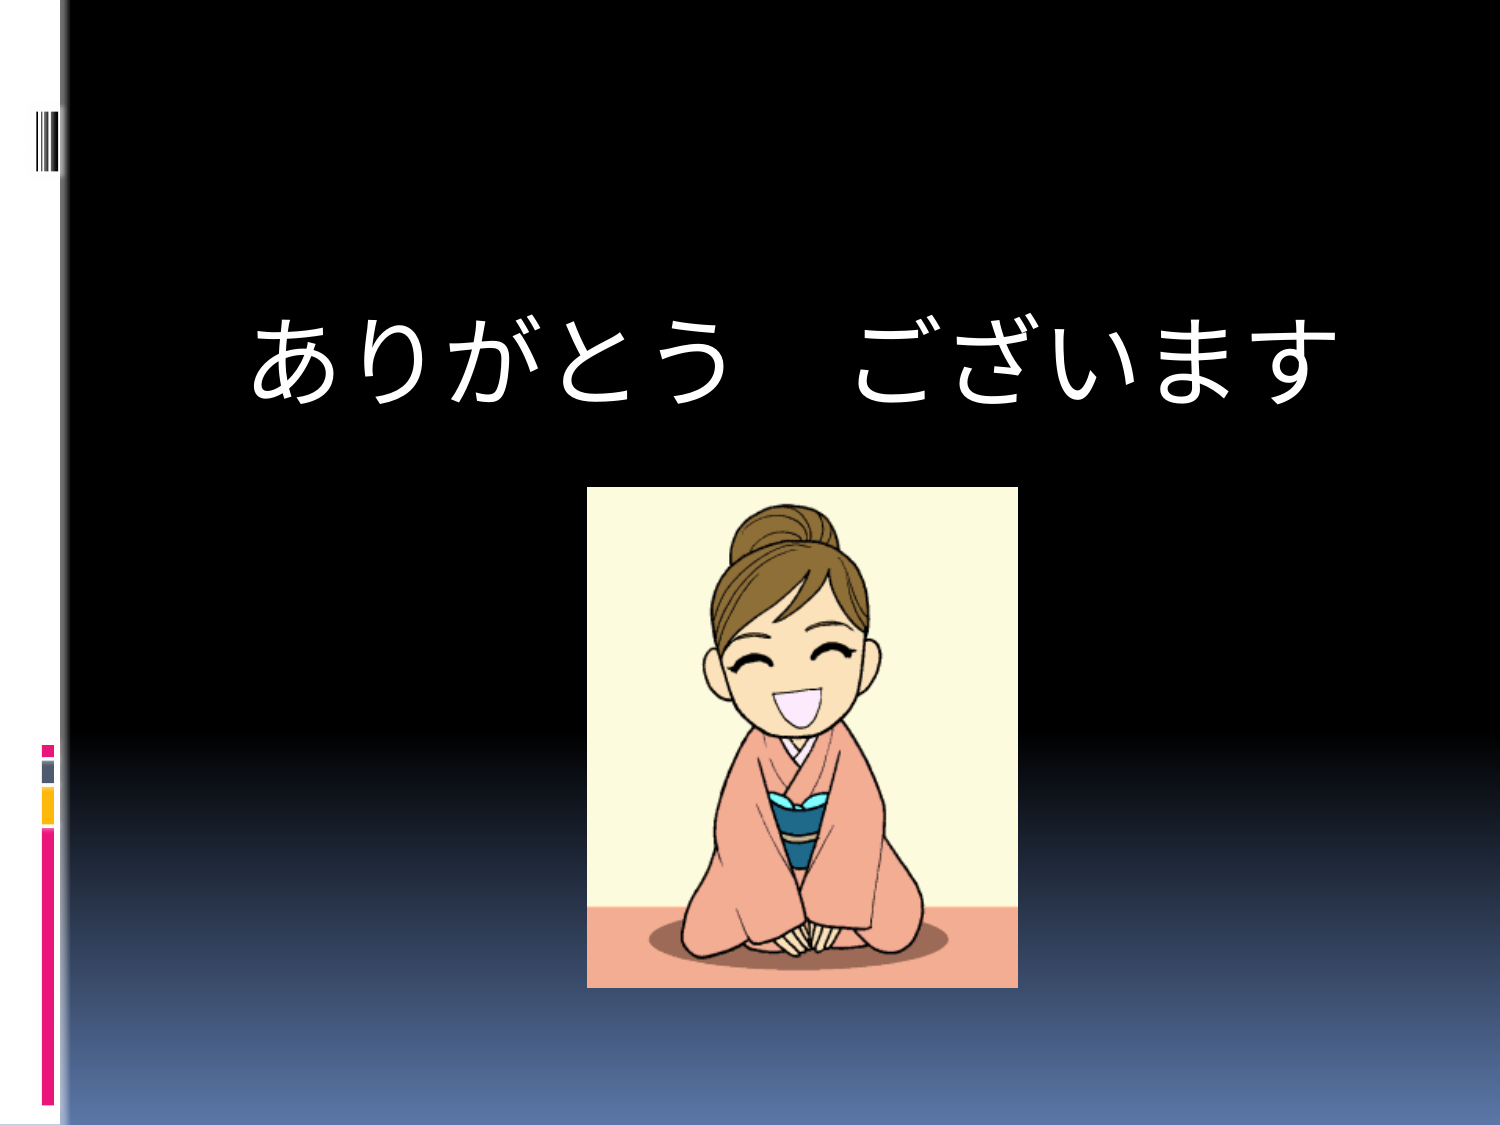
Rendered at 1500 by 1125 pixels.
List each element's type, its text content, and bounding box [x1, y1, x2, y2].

list ありがとう ございます [150, 292, 1425, 1043]
picture [586, 487, 1018, 988]
